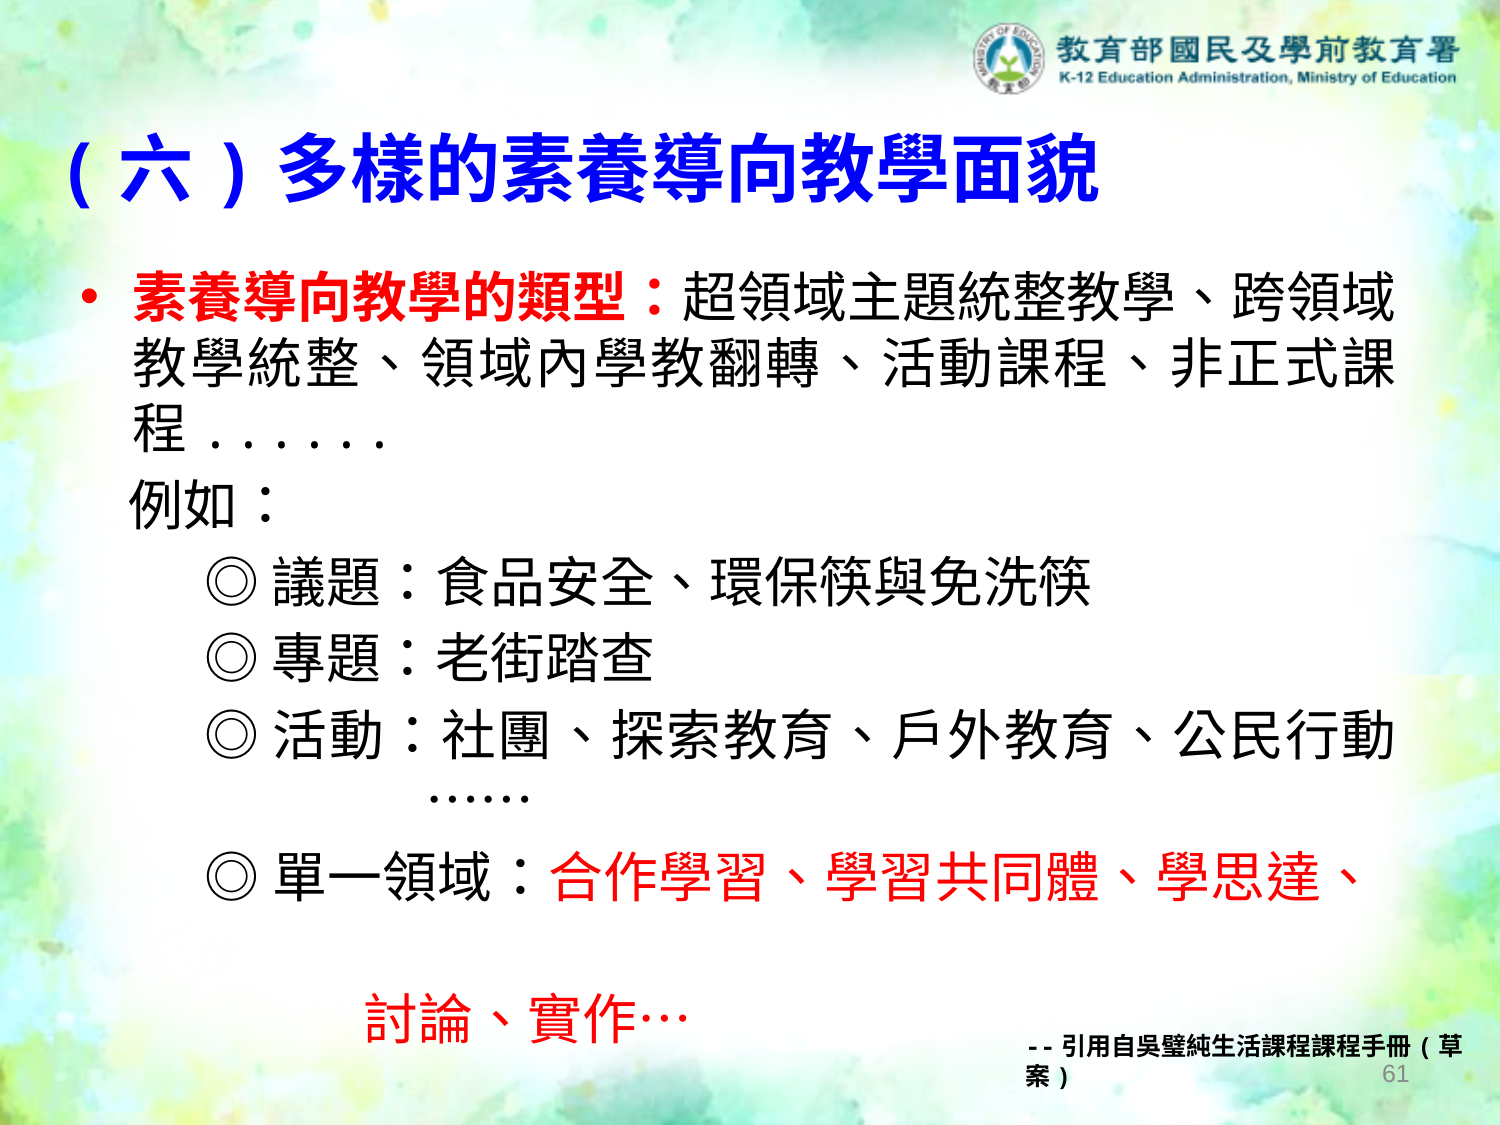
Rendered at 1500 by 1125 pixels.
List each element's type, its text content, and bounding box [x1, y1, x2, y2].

list 素養導向教學的類型：超領域主題統整教學、跨領域教學統整、領域內學教翻轉、活動課程、非正式課程...... 例如： ◎議題：食品安全、環保筷與免洗筷 ◎專題：老街踏查 ◎活動：社團、探索教育、戶外教育、公民行動…… ◎單一領域：合作學習、學習共同體、學思達、 討論、實作… [64, 255, 1412, 1062]
text_box --引用自吳璧純生活課程課程手冊(草案) [1010, 1023, 1483, 1098]
picture [0, 0, 1500, 1125]
text_box (六)多樣的素養導向教學面貌 [41, 113, 1272, 234]
slide_number 61 [1074, 1042, 1425, 1103]
